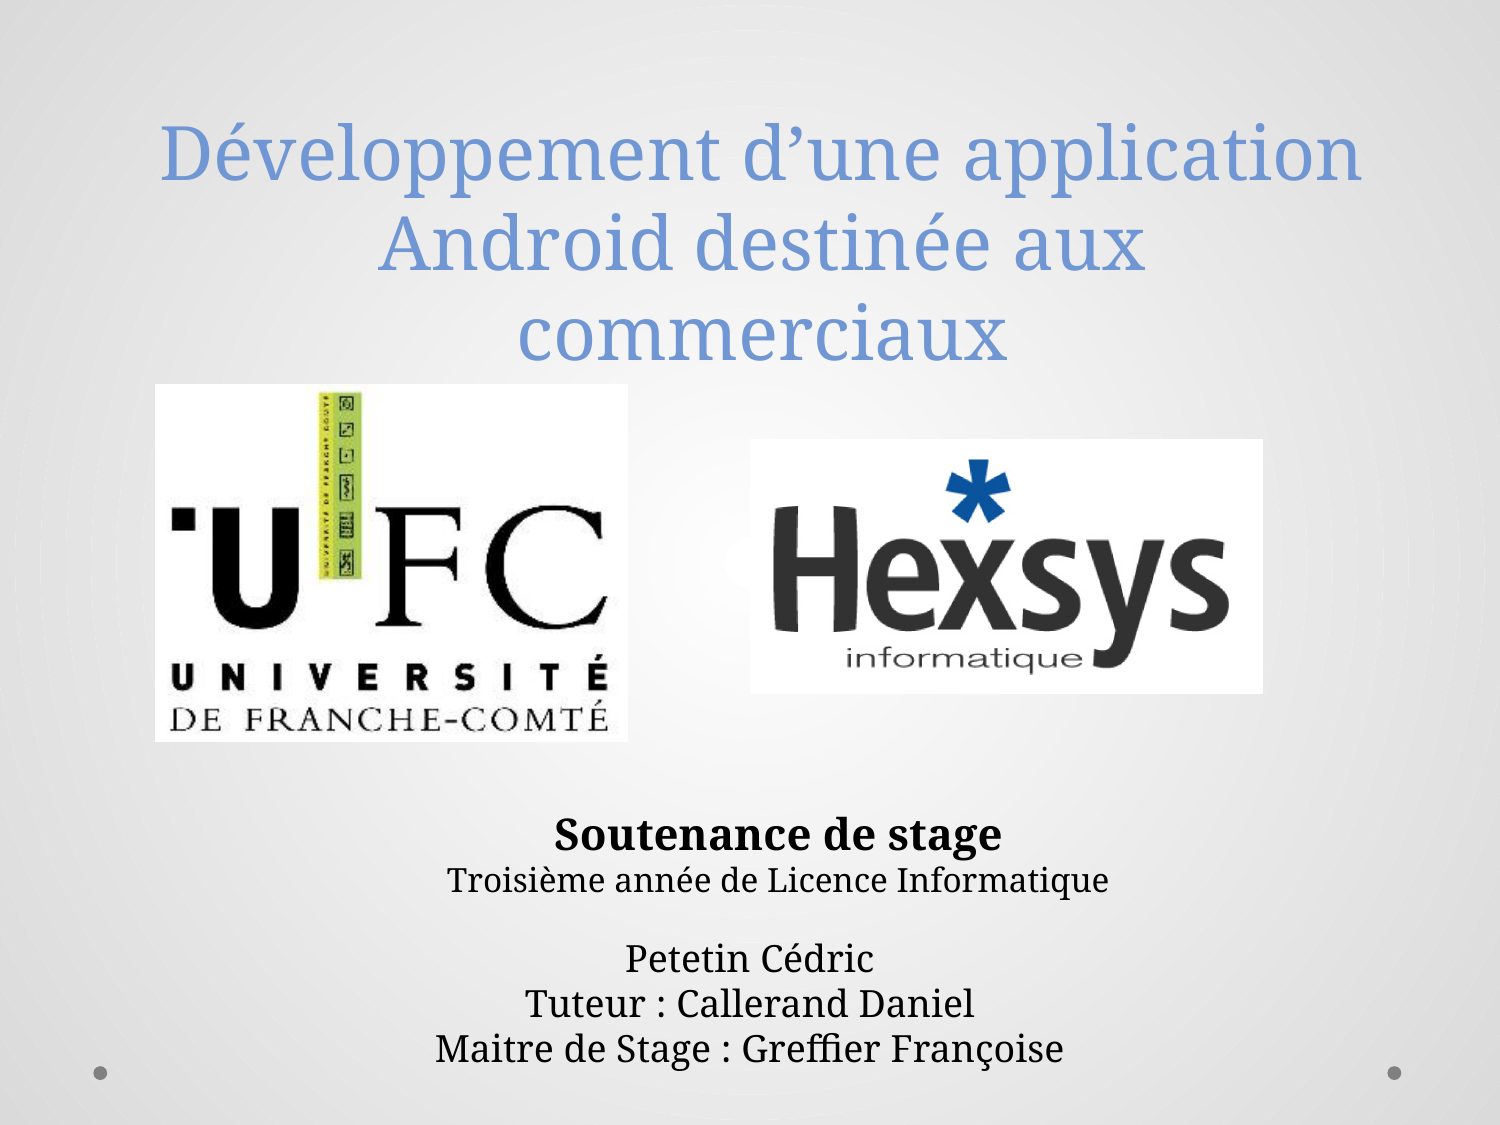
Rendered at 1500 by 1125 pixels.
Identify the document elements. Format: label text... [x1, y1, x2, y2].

text_box Développement d’une application Android destinée aux commerciaux [123, 98, 1402, 384]
text_box Petetin Cédric Tuteur : Callerand Daniel Maitre de Stage : Greffier Françoise [127, 927, 1373, 1078]
picture [155, 384, 628, 742]
picture [749, 439, 1263, 694]
text_box Soutenance de stage Troisième année de Licence Informatique [155, 799, 1402, 907]
